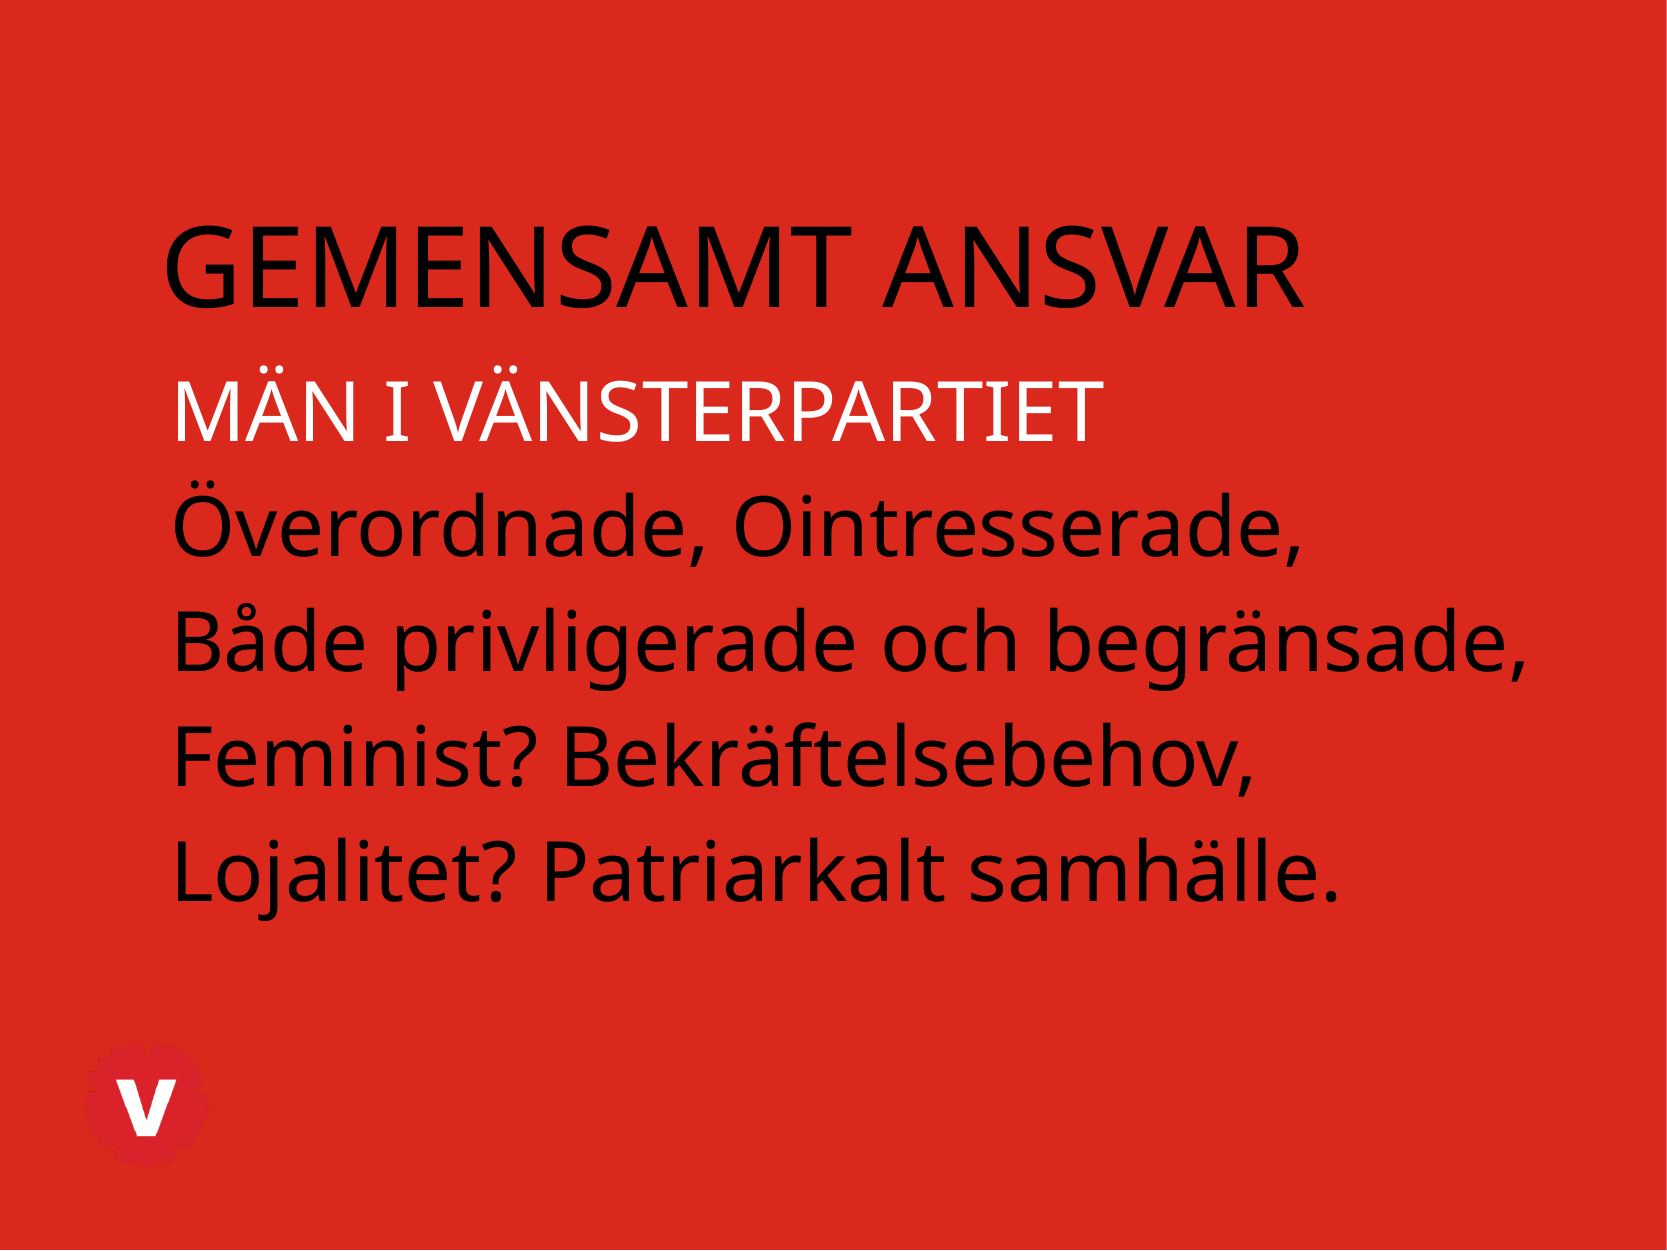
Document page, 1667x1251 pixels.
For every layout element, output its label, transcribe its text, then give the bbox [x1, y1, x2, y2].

text_box GEMENSAMT ANSVAR [145, 187, 1667, 325]
picture [83, 1041, 209, 1167]
text_box MÄN I VÄNSTERPARTIET Överordnade, Ointresserade, Både privligerade och begränsade, Feminist? Bekräftelsebehov, Lojalitet? Patriarkalt samhälle. [155, 362, 1446, 1025]
